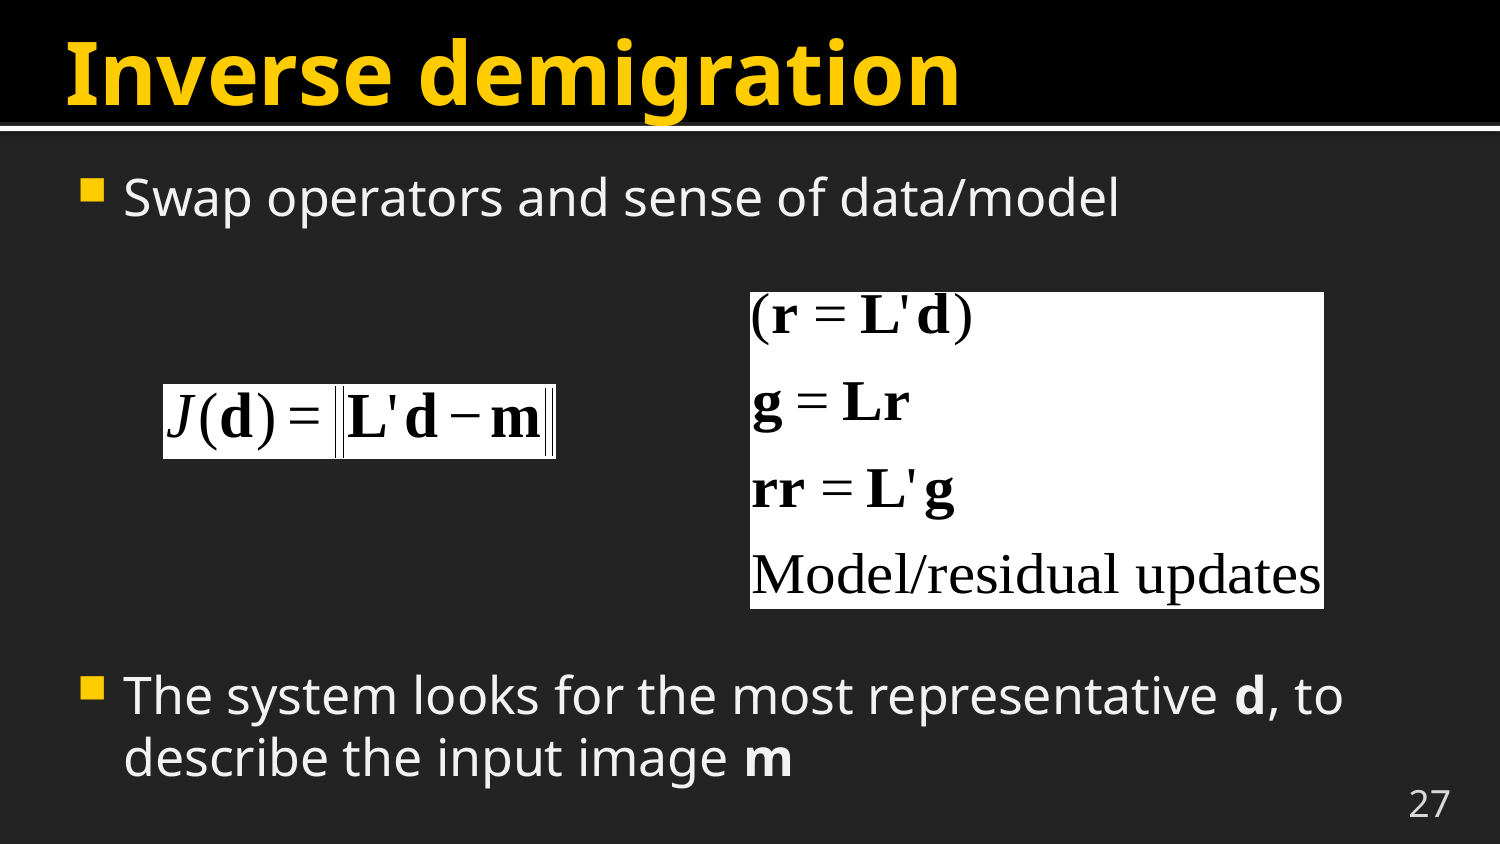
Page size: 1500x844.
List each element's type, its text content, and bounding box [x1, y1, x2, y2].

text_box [749, 291, 1324, 610]
title Inverse demigration [50, 9, 1400, 132]
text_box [162, 384, 557, 460]
list Swap operators and sense of data/model The system looks for the most representative d, to describe the input image m [49, 149, 1476, 798]
slide_number 27 [1345, 796, 1467, 831]
